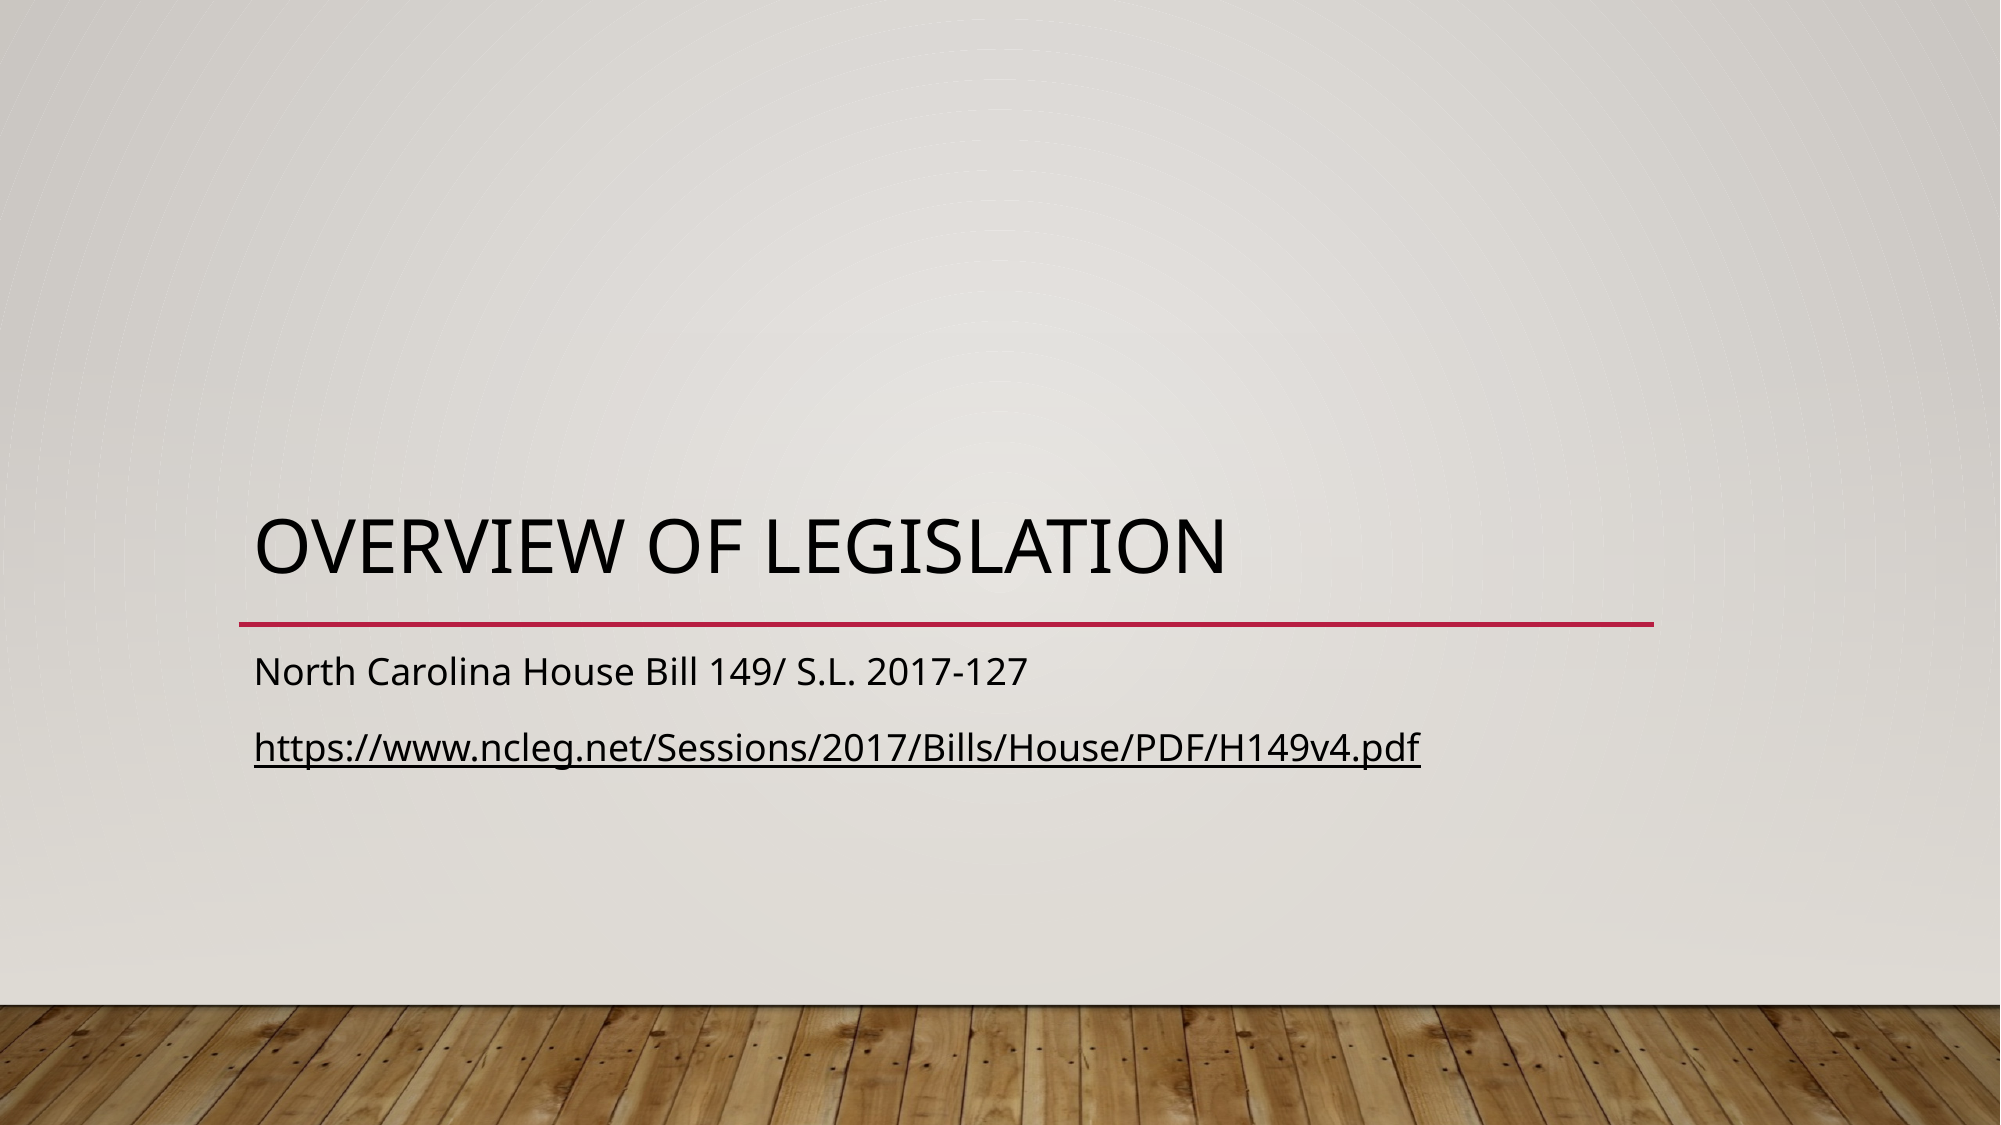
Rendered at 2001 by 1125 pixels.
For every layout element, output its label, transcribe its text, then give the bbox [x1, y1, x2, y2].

title Overview of Legislation [238, 288, 1657, 598]
picture [0, 1005, 2000, 1125]
list North Carolina House Bill 149/ S.L. 2017-127 https://www.ncleg.net/Sessions/2017/Bills/House/PDF/H149v4.pdf [238, 624, 1655, 791]
